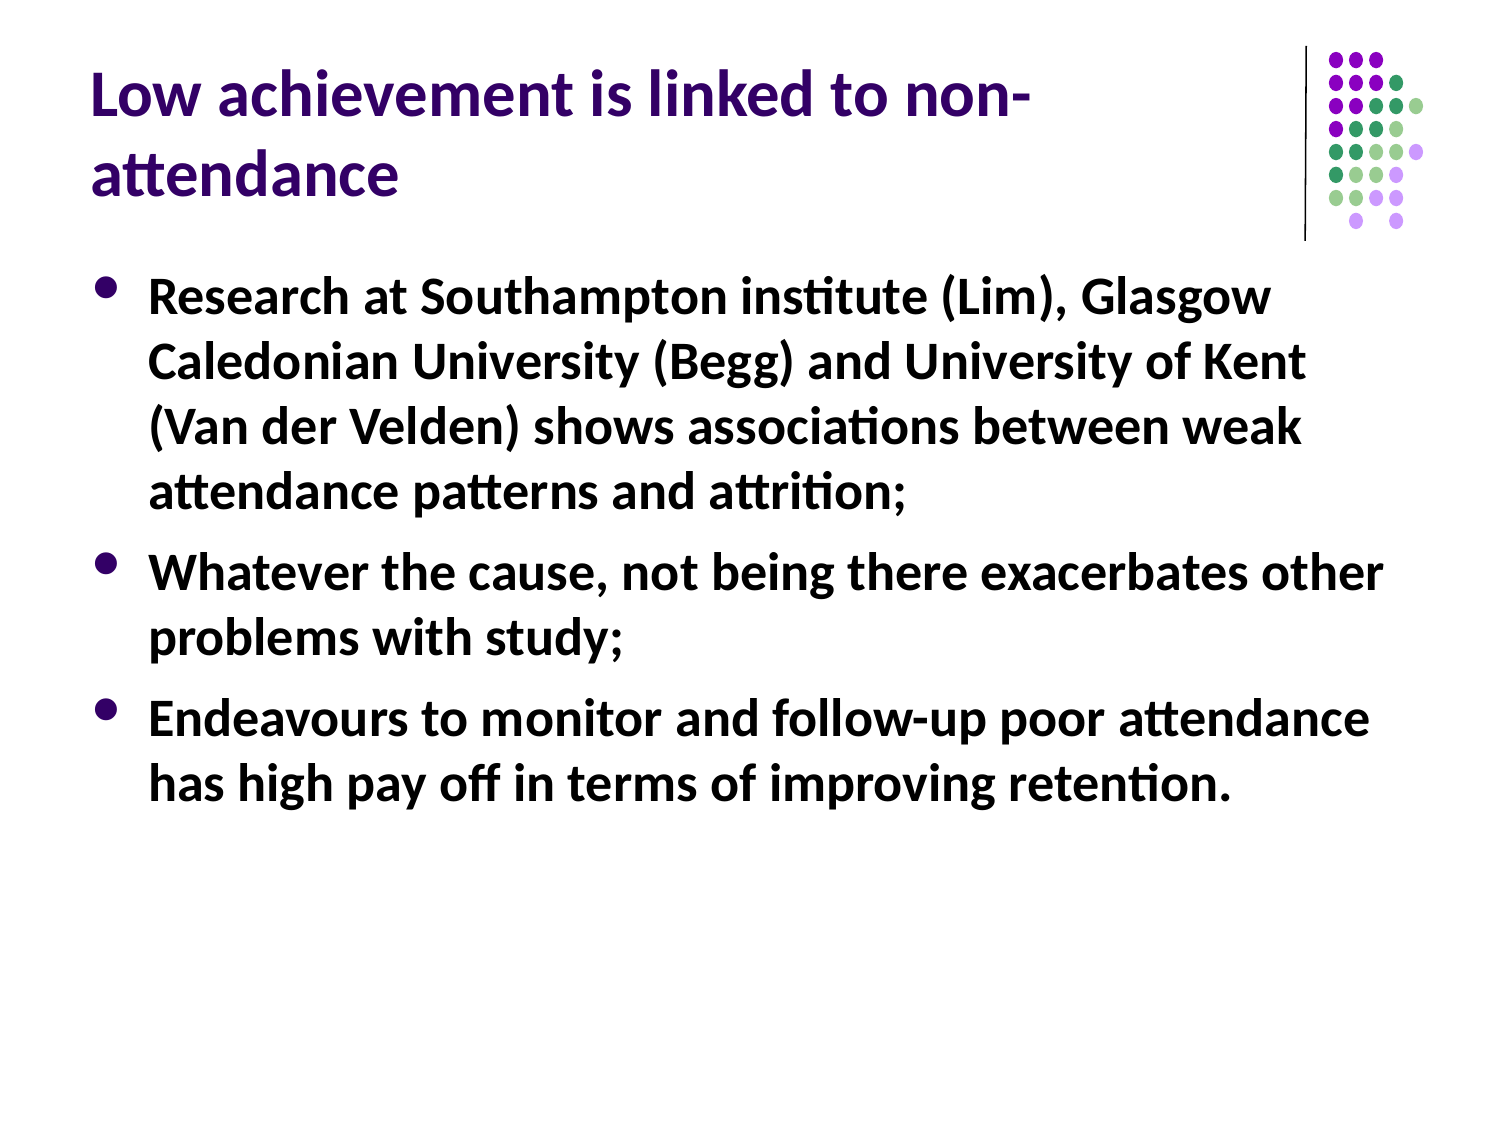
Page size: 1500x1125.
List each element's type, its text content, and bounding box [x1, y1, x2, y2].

title Low achievement is linked to non-attendance [75, 40, 1313, 218]
list Research at Southampton institute (Lim), Glasgow Caledonian University (Begg) and University of Kent (Van der Velden) shows associations between weak attendance patterns and attrition; Whatever the cause, not being there exacerbates other problems with study; Endeavours to monitor and follow-up poor attendance has high pay off in terms of improving retention. [76, 252, 1427, 1039]
